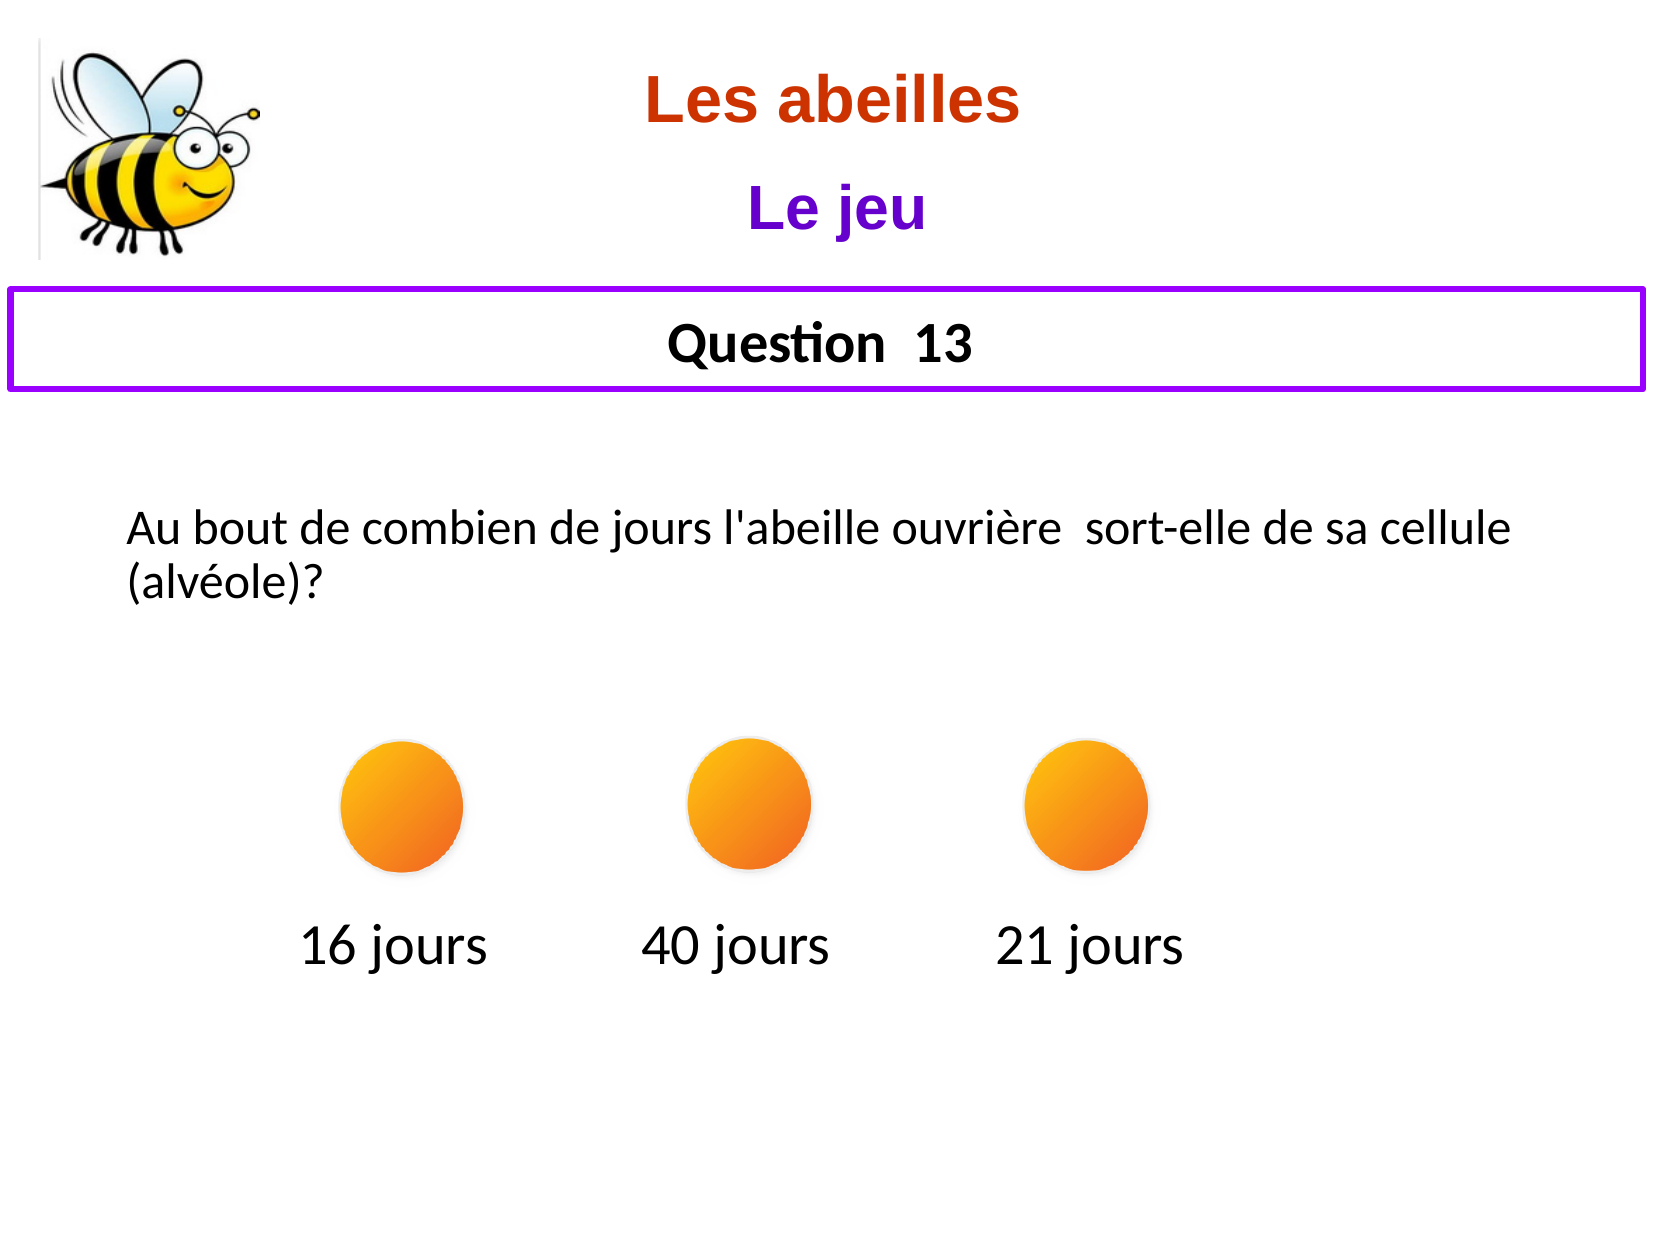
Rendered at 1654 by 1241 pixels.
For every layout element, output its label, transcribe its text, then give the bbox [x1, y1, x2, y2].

text_box [493, 38, 1071, 246]
text_box 21 jours [980, 899, 1222, 993]
text_box 16 jours [283, 899, 526, 993]
picture [38, 38, 261, 261]
text_box Les abeilles [629, 41, 1047, 152]
text_box Au bout de combien de jours l'abeille ouvrière sort-elle de sa cellule (alvéole)? [111, 493, 1565, 610]
picture [330, 733, 480, 888]
picture [678, 730, 827, 885]
picture [1015, 731, 1164, 887]
text_box Question 13 [10, 289, 1643, 390]
text_box 40 jours [625, 899, 868, 993]
text_box Le jeu [731, 152, 944, 258]
